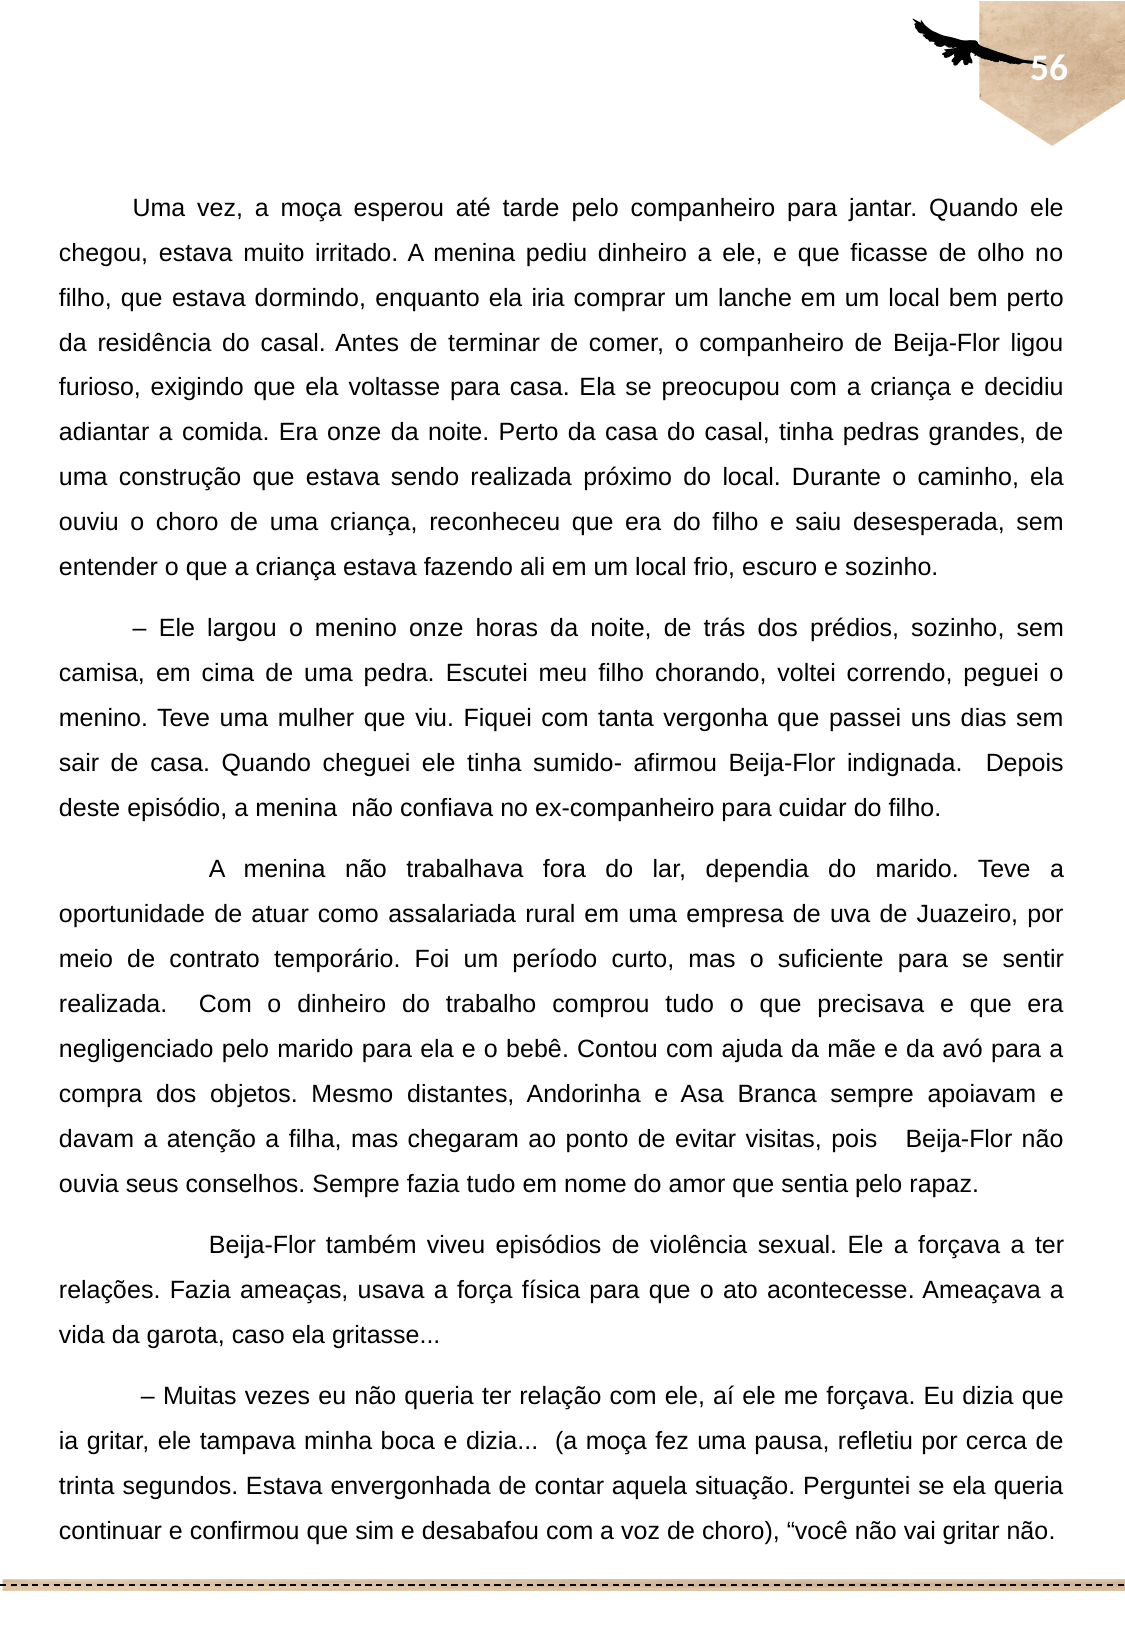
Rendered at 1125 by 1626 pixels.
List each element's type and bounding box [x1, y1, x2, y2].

text_box [0, 0, 1125, 1591]
